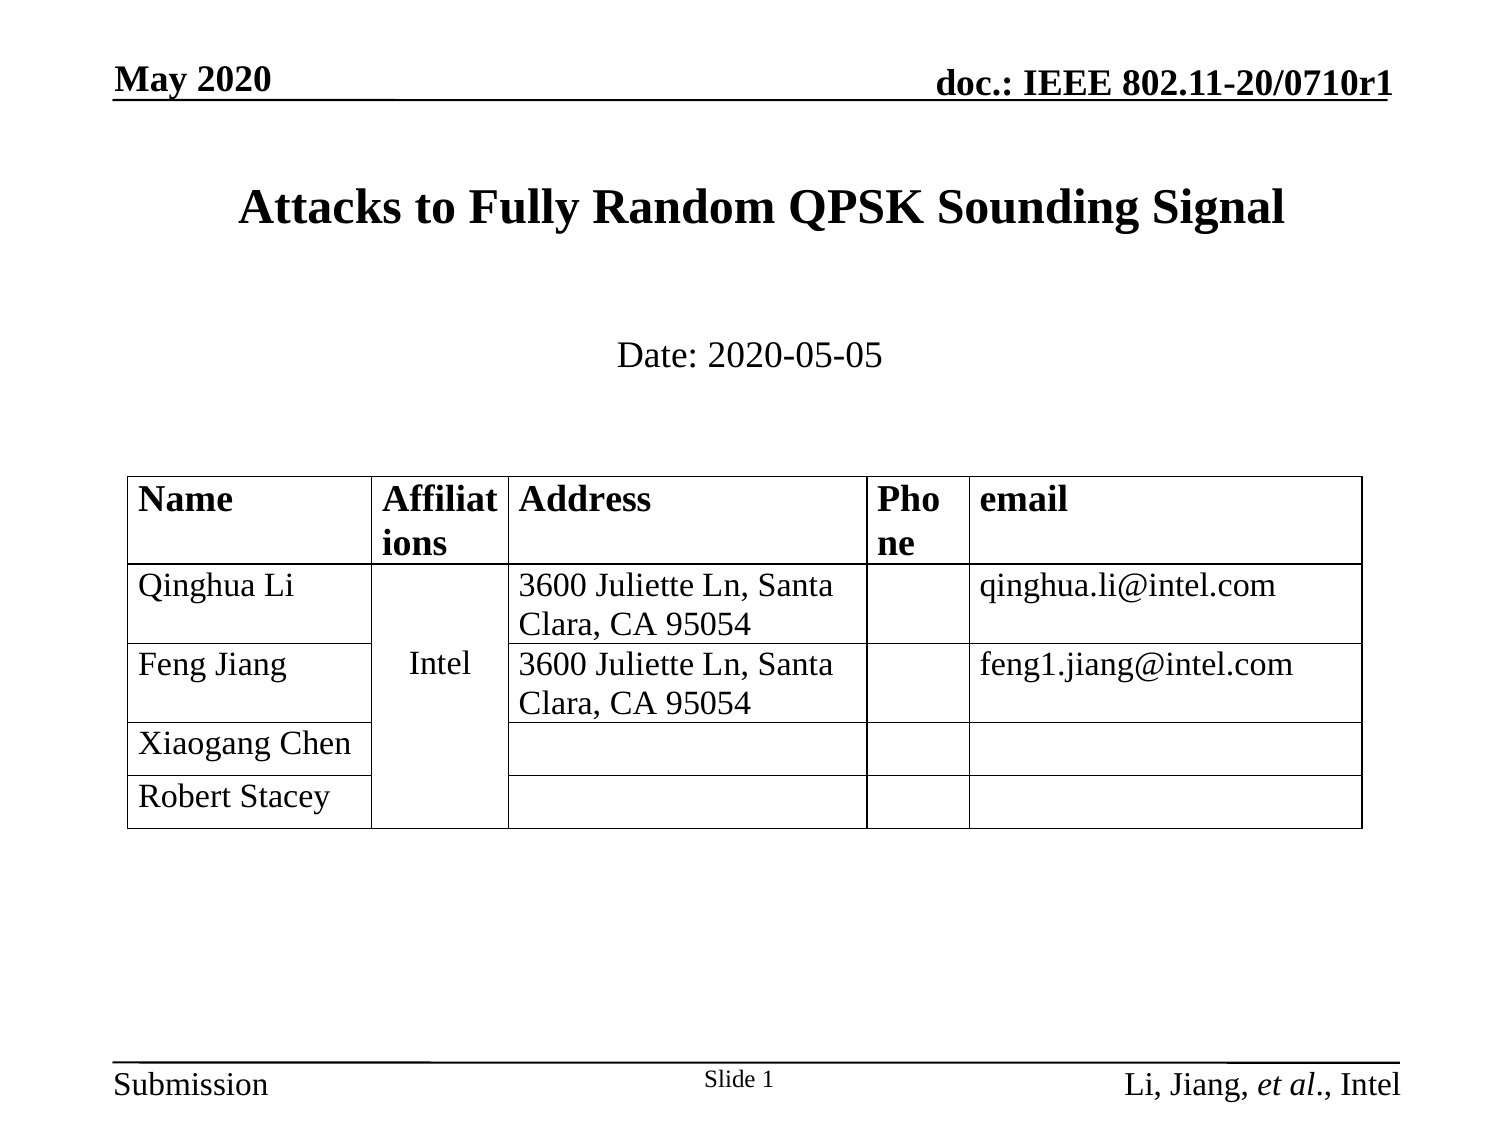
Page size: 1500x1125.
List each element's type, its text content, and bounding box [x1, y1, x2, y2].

slide_number Slide 1 [678, 1061, 800, 1123]
footer Li, Jiang, et al., Intel [1033, 1061, 1402, 1123]
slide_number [114, 54, 423, 100]
title Attacks to Fully Random QPSK Sounding Signal [112, 115, 1412, 292]
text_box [113, 475, 1413, 1020]
list Date: 2020-05-05 [112, 322, 1388, 386]
